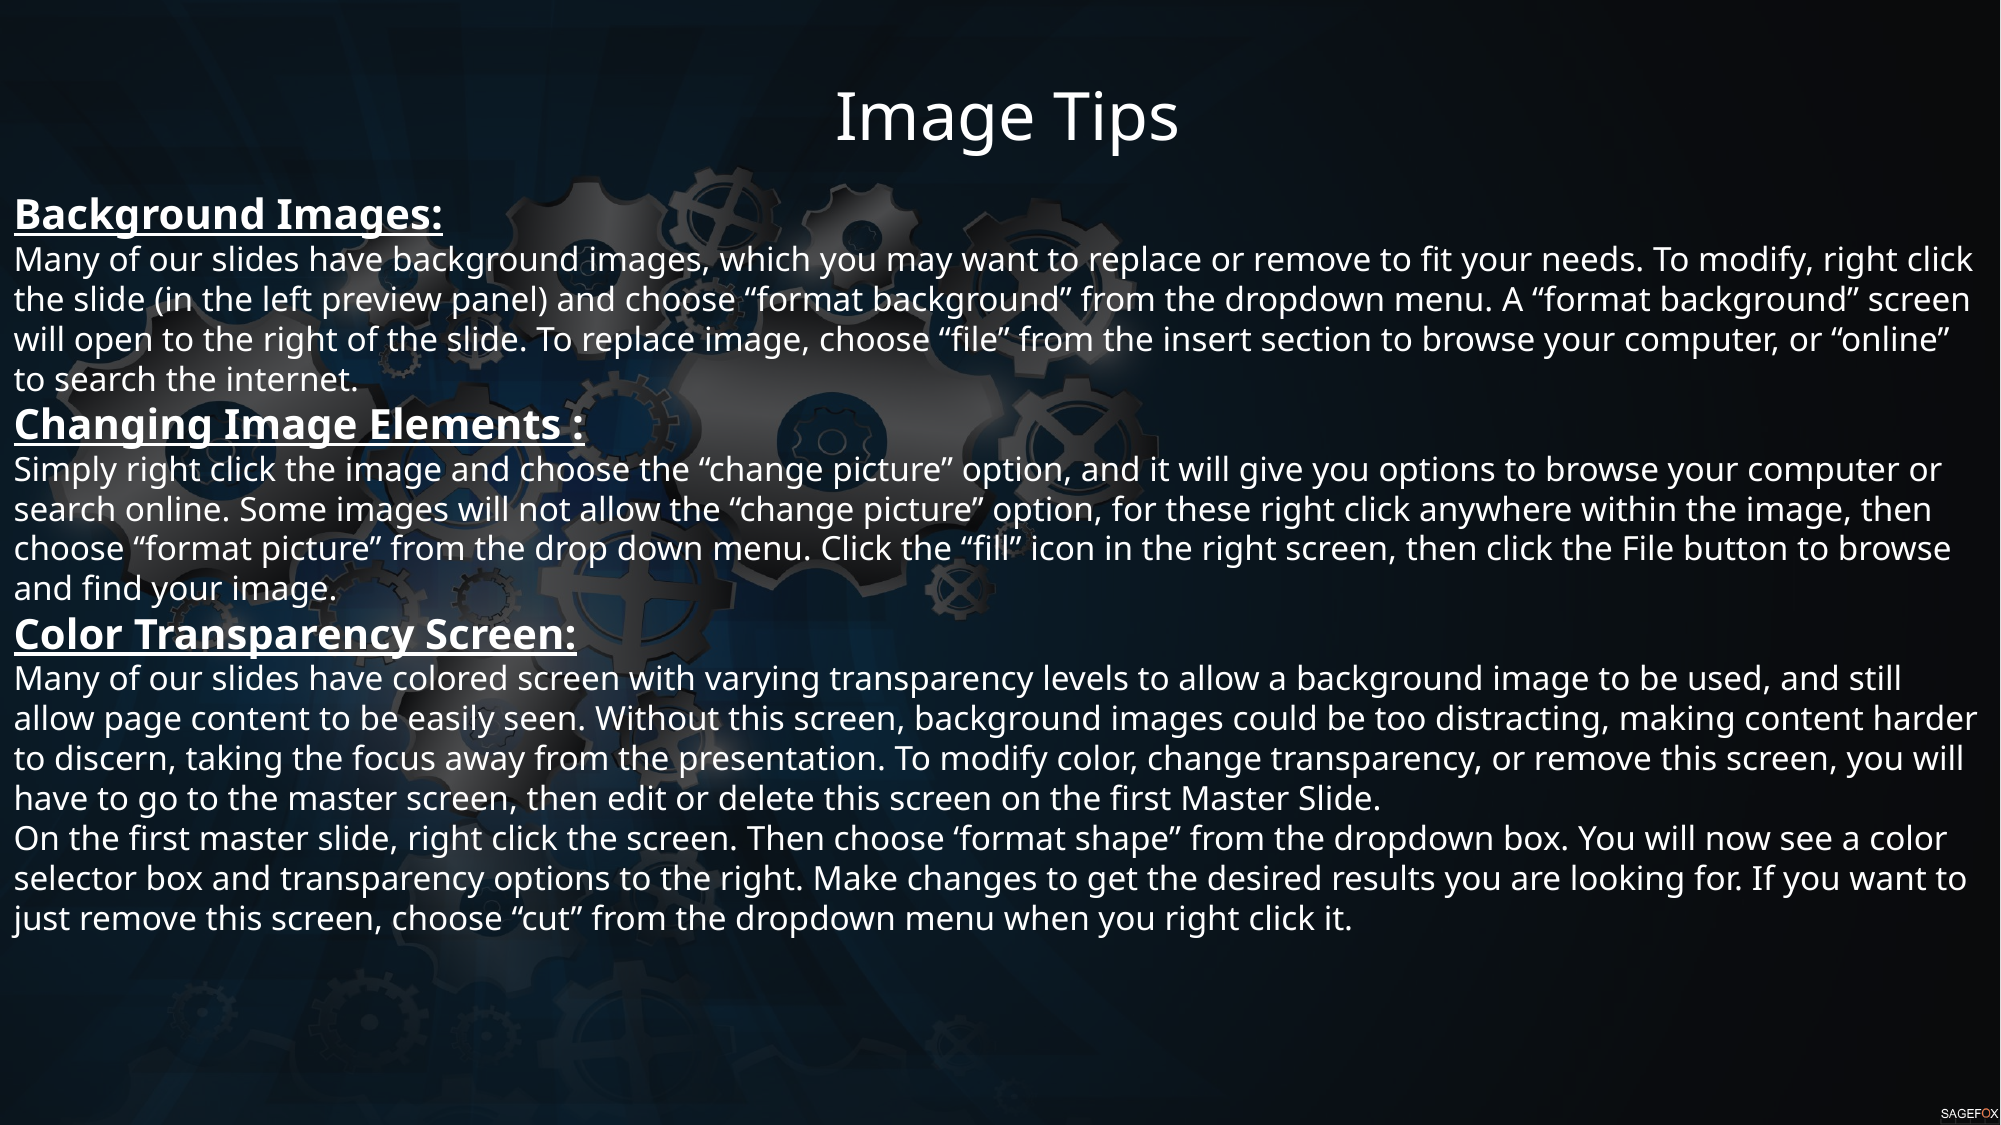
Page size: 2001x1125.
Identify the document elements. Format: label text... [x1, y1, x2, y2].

text_box Background Images: Many of our slides have background images, which you may want to replace or remove to fit your needs. To modify, right click the slide (in the left preview panel) and choose “format background” from the dropdown menu. A “format background” screen will open to the right of the slide. To replace image, choose “file” from the insert section to browse your computer, or “online” to search the internet. Changing Image Elements : Simply right click the image and choose the “change picture” option, and it will give you options to browse your computer or search online. Some images will not allow the “change picture” option, for these right click anywhere within the image, then choose “format picture” from the drop down menu. Click the “fill” icon in the right screen, then click the File button to browse and find your image. Color Transparency Screen: Many of our slides have colored screen with varying transparency levels to allow a background image to be used, and still allow page content to be easily seen. Without this screen, background images could be too distracting, making content harder to discern, taking the focus away from the presentation. To modify color, change transparency, or remove this screen, you will have to go to the master screen, then edit or delete this screen on the first Master Slide. On the first master slide, right click the screen. Then choose ‘format shape” from the dropdown box. You will now see a color selector box and transparency options to the right. Make changes to get the desired results you are looking for. If you want to just remove this screen, choose “cut” from the dropdown menu when you right click it. [0, 0, 2000, 1125]
title Image Tips [597, 59, 1420, 177]
